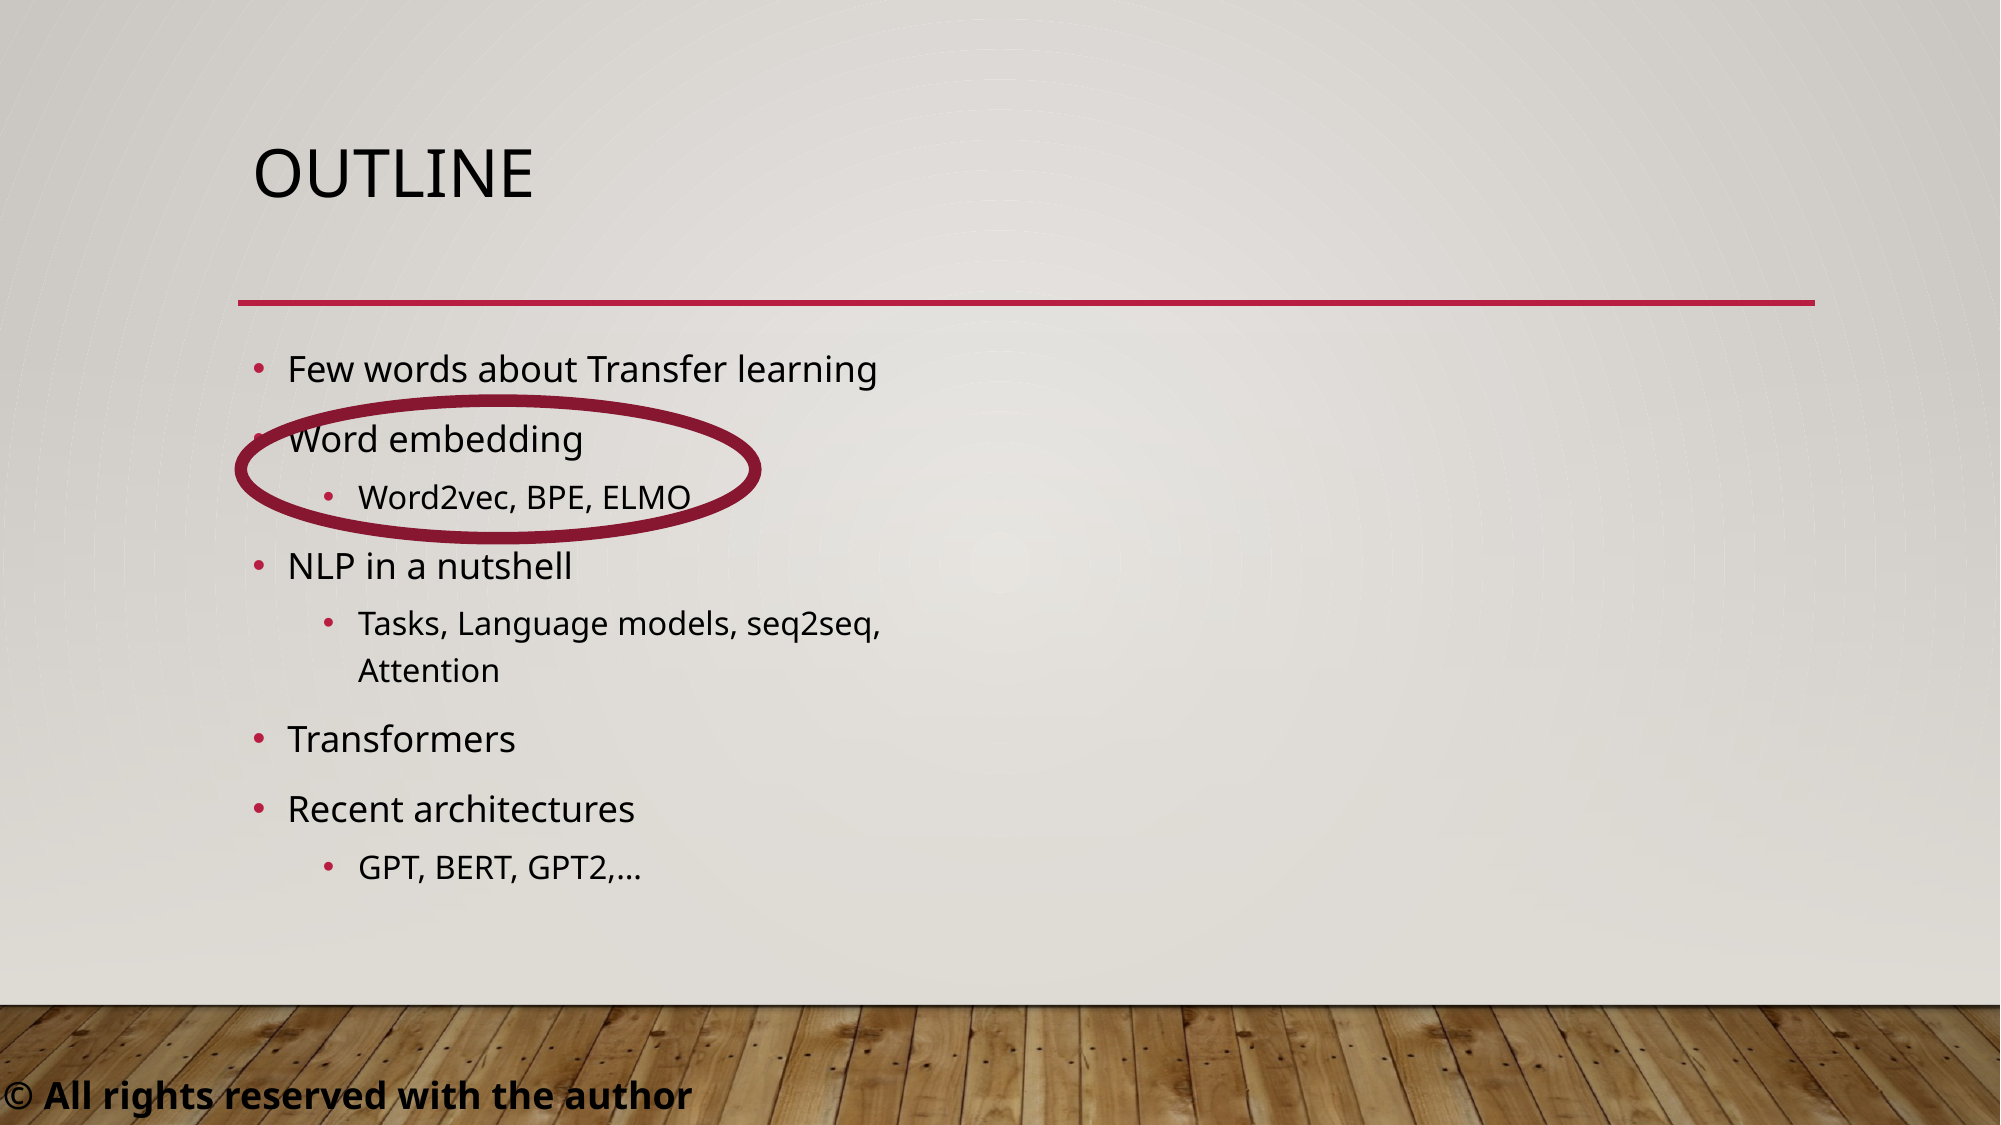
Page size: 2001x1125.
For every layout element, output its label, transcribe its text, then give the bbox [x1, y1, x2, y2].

title Outline [237, 132, 1814, 306]
text_box © All rights reserved with the author [0, 1064, 709, 1125]
list Few words about Transfer learning Word embedding Word2vec, BPE, ELMO NLP in a nutshell Tasks, Language models, seq2seq, Attention Transformers Recent architectures GPT, BERT, GPT2,… [237, 329, 1000, 896]
text_box [239, 399, 757, 540]
picture [0, 1005, 2000, 1125]
